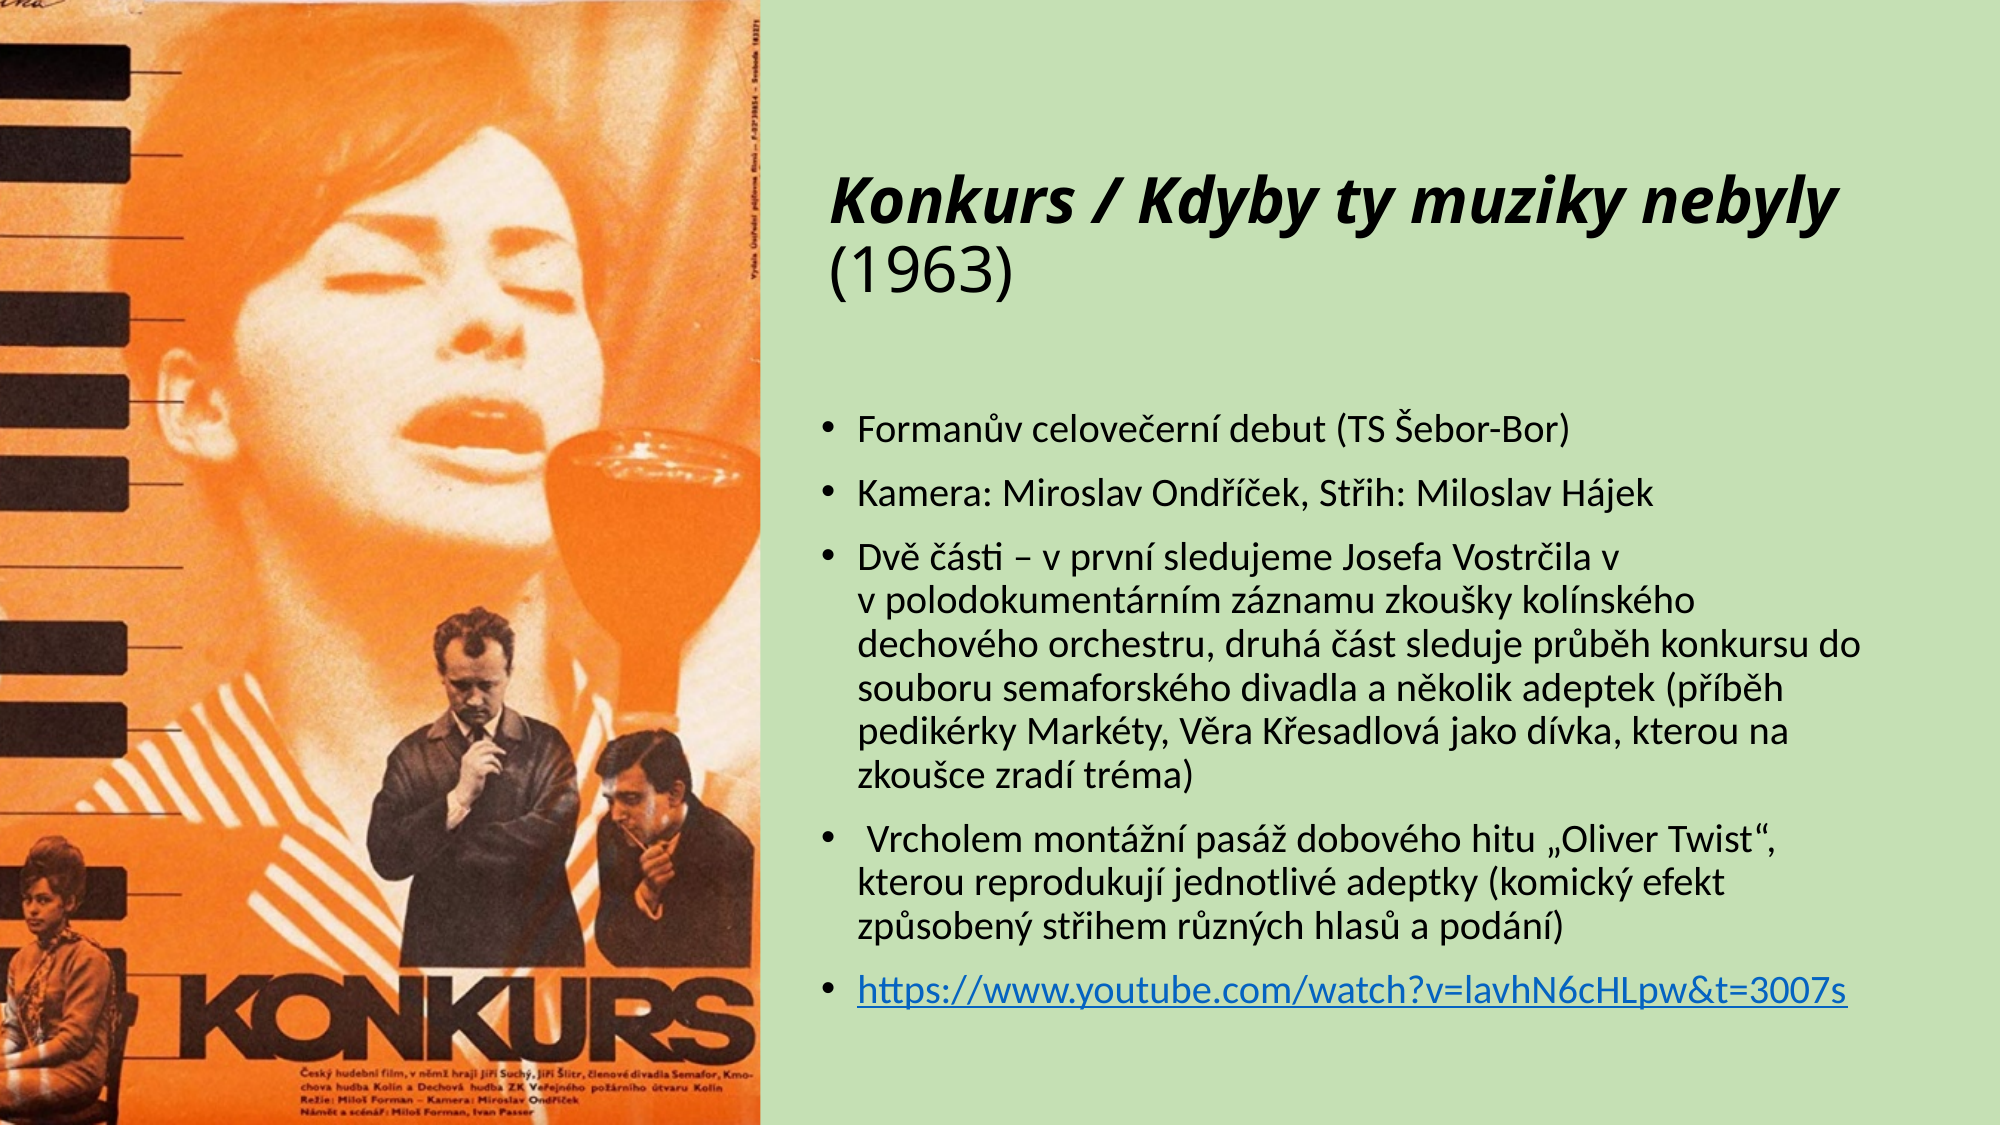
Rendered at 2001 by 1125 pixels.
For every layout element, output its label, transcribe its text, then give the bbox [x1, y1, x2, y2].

title Konkurs / Kdyby ty muziky nebyly (1963) [814, 103, 1895, 315]
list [0, 0, 761, 1125]
list Formanův celovečerní debut (TS Šebor-Bor) Kamera: Miroslav Ondříček, Střih: Miloslav Hájek Dvě části – v první sledujeme Josefa Vostrčila v v polodokumentárním záznamu zkoušky kolínského dechového orchestru, druhá část sleduje průběh konkursu do souboru semaforského divadla a několik adeptek (příběh pedikérky Markéty, Věra Křesadlová jako dívka, kterou na zkoušce zradí tréma) Vrcholem montážní pasáž dobového hitu „Oliver Twist“, kterou reprodukují jednotlivé adeptky (komický efekt způsobený střihem různých hlasů a podání) https://www.youtube.com/watch?v=lavhN6cHLpw&t=3007s [796, 399, 1895, 1021]
